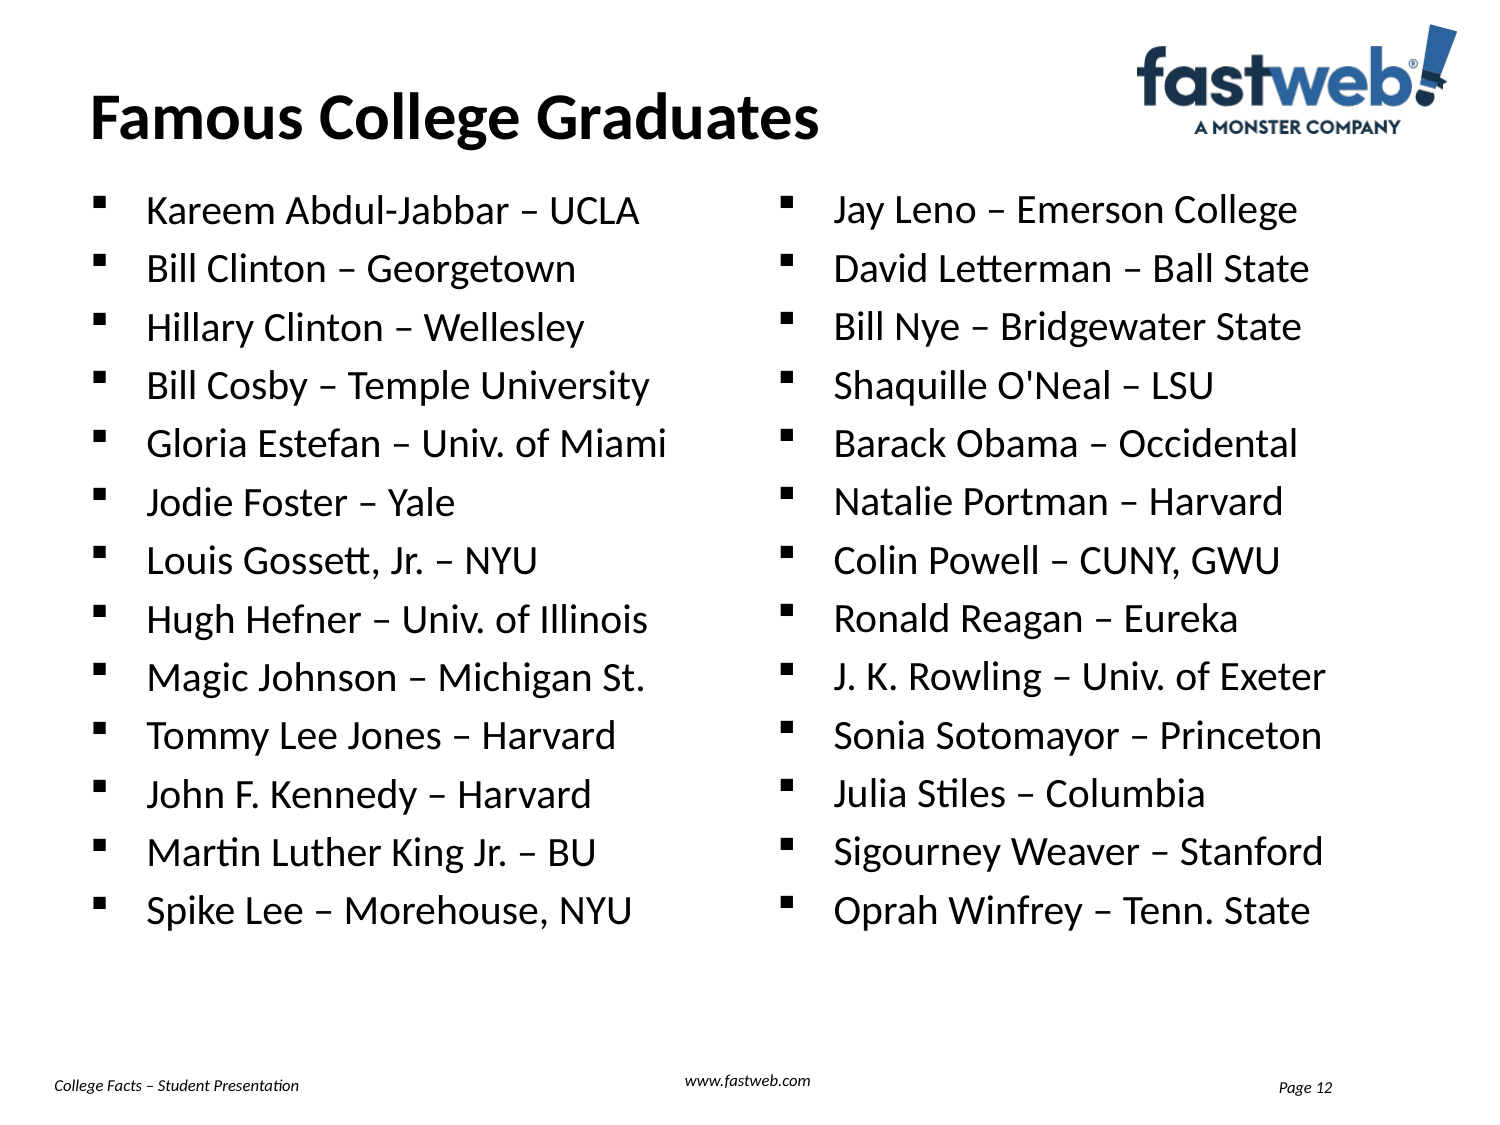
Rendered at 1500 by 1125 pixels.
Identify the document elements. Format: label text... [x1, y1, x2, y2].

text_box College Facts – Student Presentation [39, 1067, 315, 1103]
text_box Page 12 [1237, 1069, 1374, 1105]
picture [1137, 24, 1458, 136]
text_box Jay Leno – Emerson College David Letterman – Ball State Bill Nye – Bridgewater State Shaquille O'Neal – LSU Barack Obama – Occidental Natalie Portman – Harvard Colin Powell – CUNY, GWU Ronald Reagan – Eureka J. K. Rowling – Univ. of Exeter Sonia Sotomayor – Princeton Julia Stiles – Columbia Sigourney Weaver – Stanford Oprah Winfrey – Tenn. State [762, 174, 1438, 975]
text_box www.fastweb.com [670, 1062, 826, 1098]
text_box Kareem Abdul-Jabbar – UCLA Bill Clinton – Georgetown Hillary Clinton – Wellesley Bill Cosby – Temple University Gloria Estefan – Univ. of Miami Jodie Foster – Yale Louis Gossett, Jr. – NYU Hugh Hefner – Univ. of Illinois Magic Johnson – Michigan St. Tommy Lee Jones – Harvard John F. Kennedy – Harvard Martin Luther King Jr. – BU Spike Lee – Morehouse, NYU [74, 174, 738, 975]
text_box Famous College Graduates [74, 62, 900, 163]
